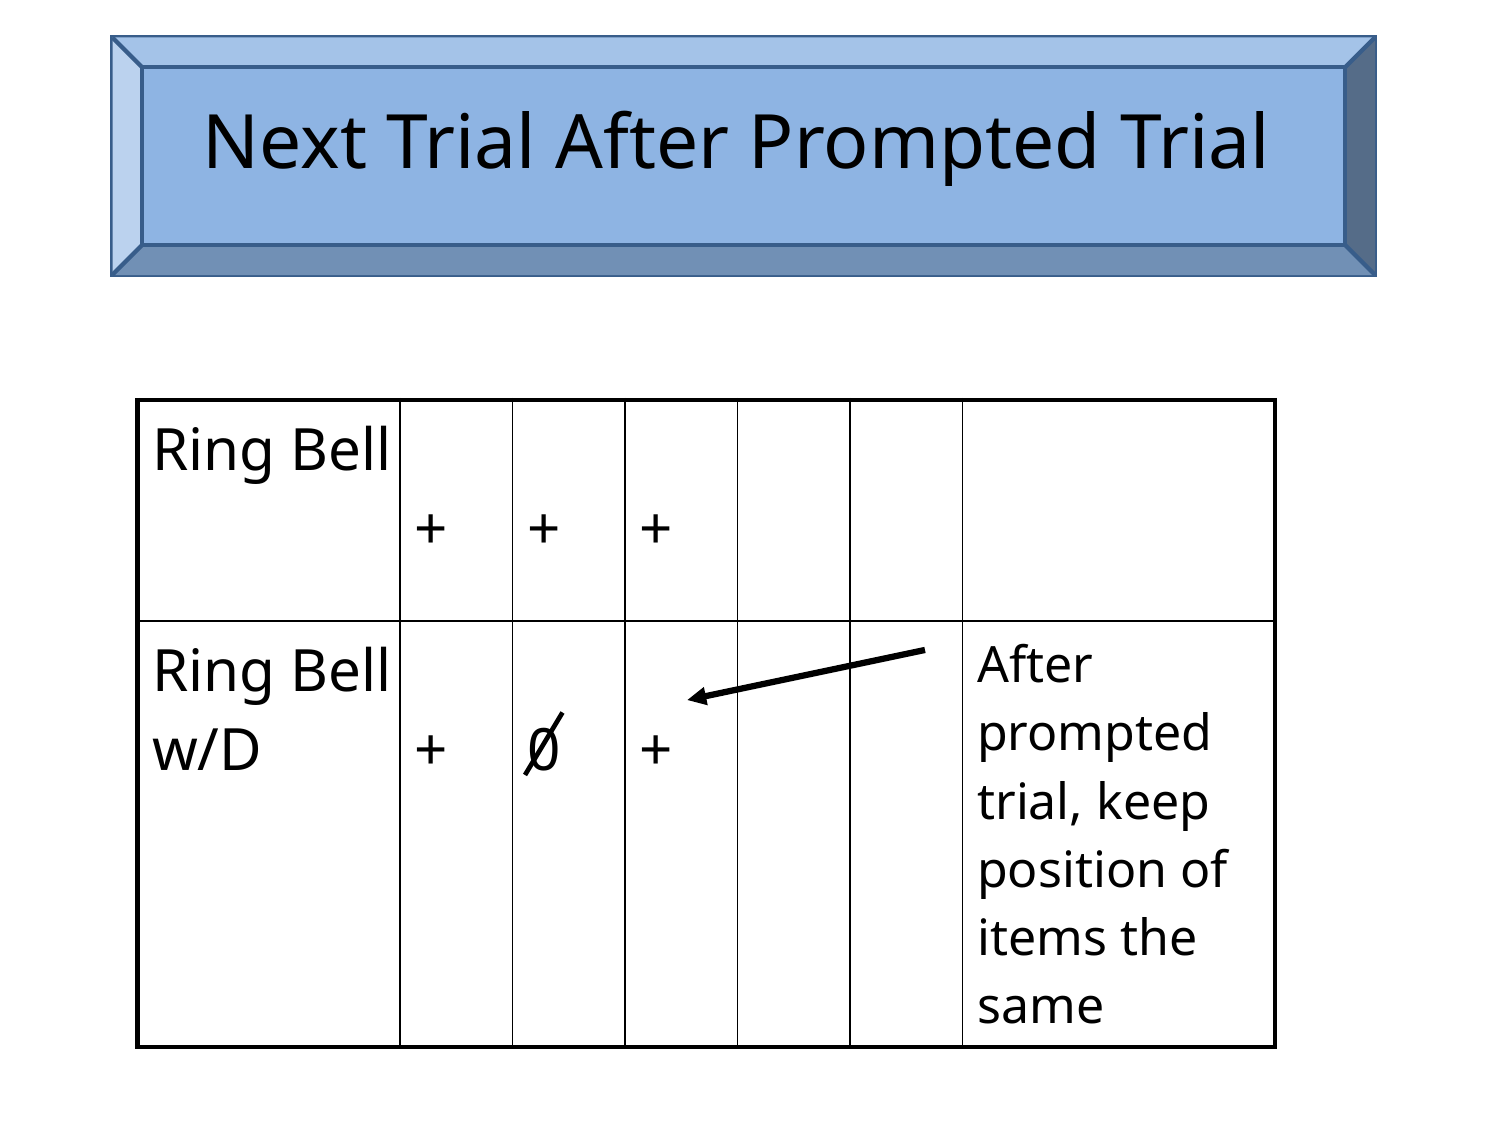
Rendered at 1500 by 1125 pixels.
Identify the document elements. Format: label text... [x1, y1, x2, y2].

table_header + [513, 402, 624, 620]
table_header + [401, 402, 512, 620]
table_header + [626, 402, 737, 620]
table_header [738, 402, 849, 620]
table_cell [738, 622, 849, 689]
table_cell Ring Bell w/D [140, 622, 399, 1045]
table_cell + [626, 622, 737, 1045]
table_header Ring Bell [140, 402, 399, 620]
table_cell After prompted trial, keep position of items the same [963, 622, 1273, 1045]
table_cell 0 [513, 622, 624, 1045]
table_cell + [401, 622, 512, 1045]
table_header [963, 402, 1273, 620]
table_cell [738, 667, 849, 1045]
text_box [687, 649, 926, 704]
table_header [851, 402, 962, 620]
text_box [112, 37, 1376, 276]
title Next Trial After Prompted Trial [74, 14, 1426, 263]
table_cell [851, 622, 962, 1045]
